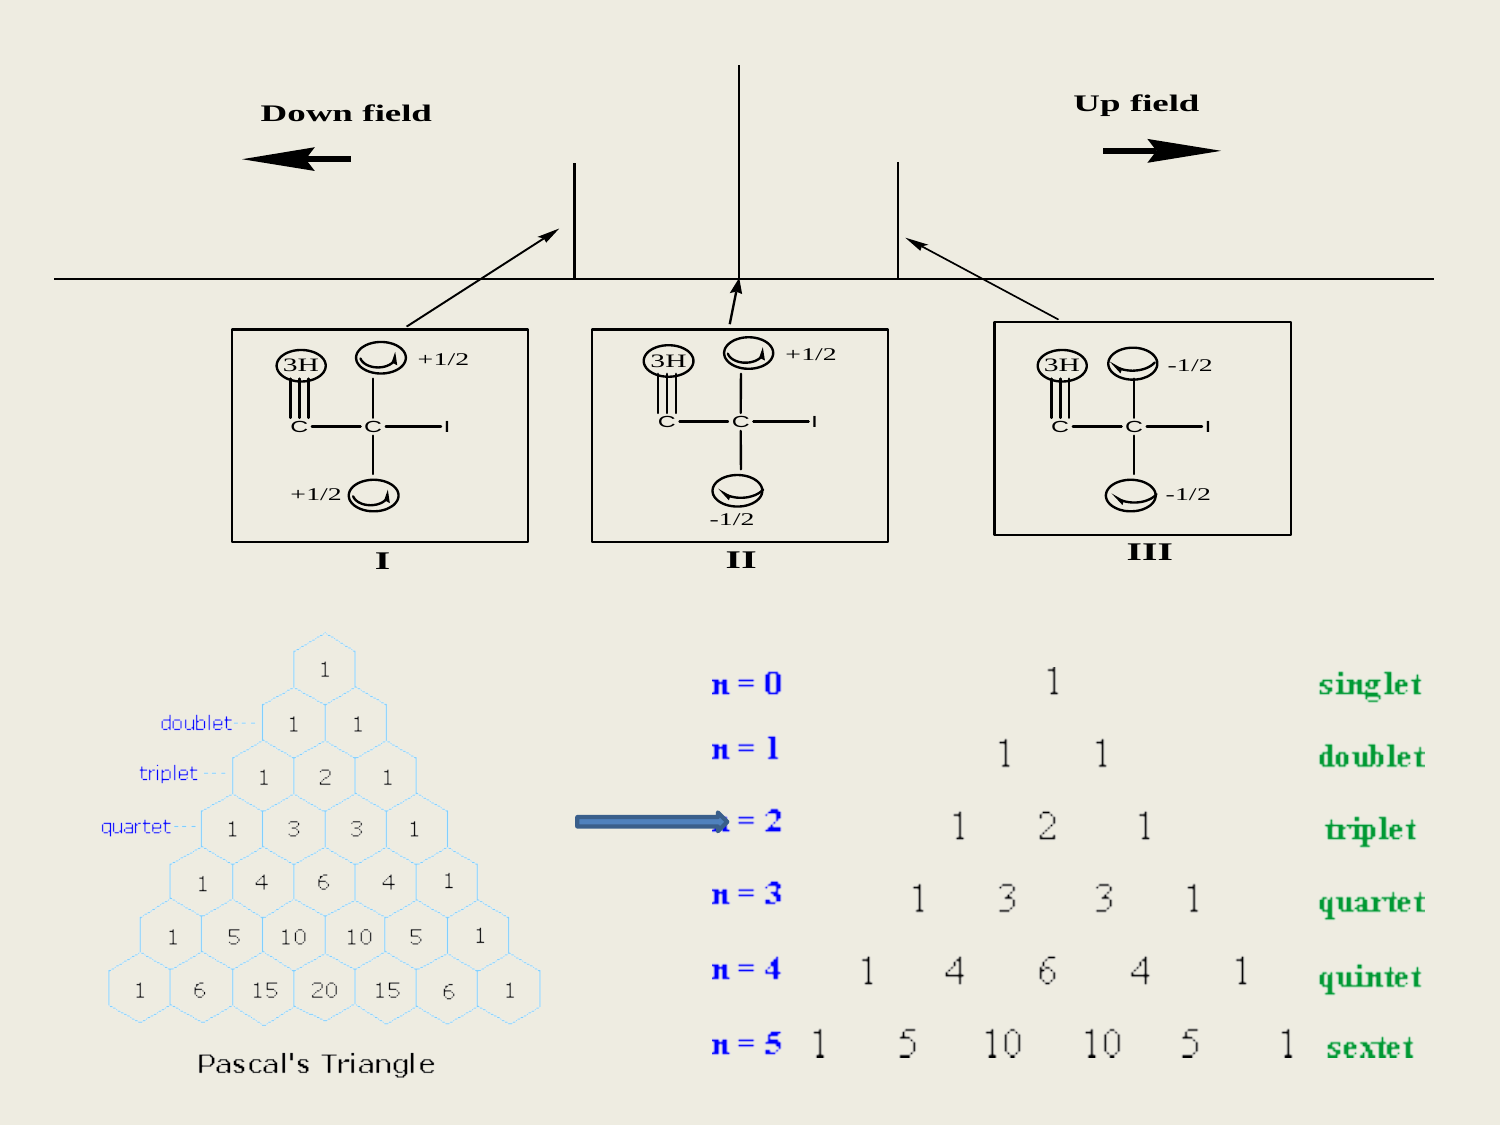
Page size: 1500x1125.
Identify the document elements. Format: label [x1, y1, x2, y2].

picture [99, 624, 552, 1101]
text_box [575, 814, 706, 829]
picture [711, 667, 1426, 1058]
text_box [49, 62, 1438, 576]
